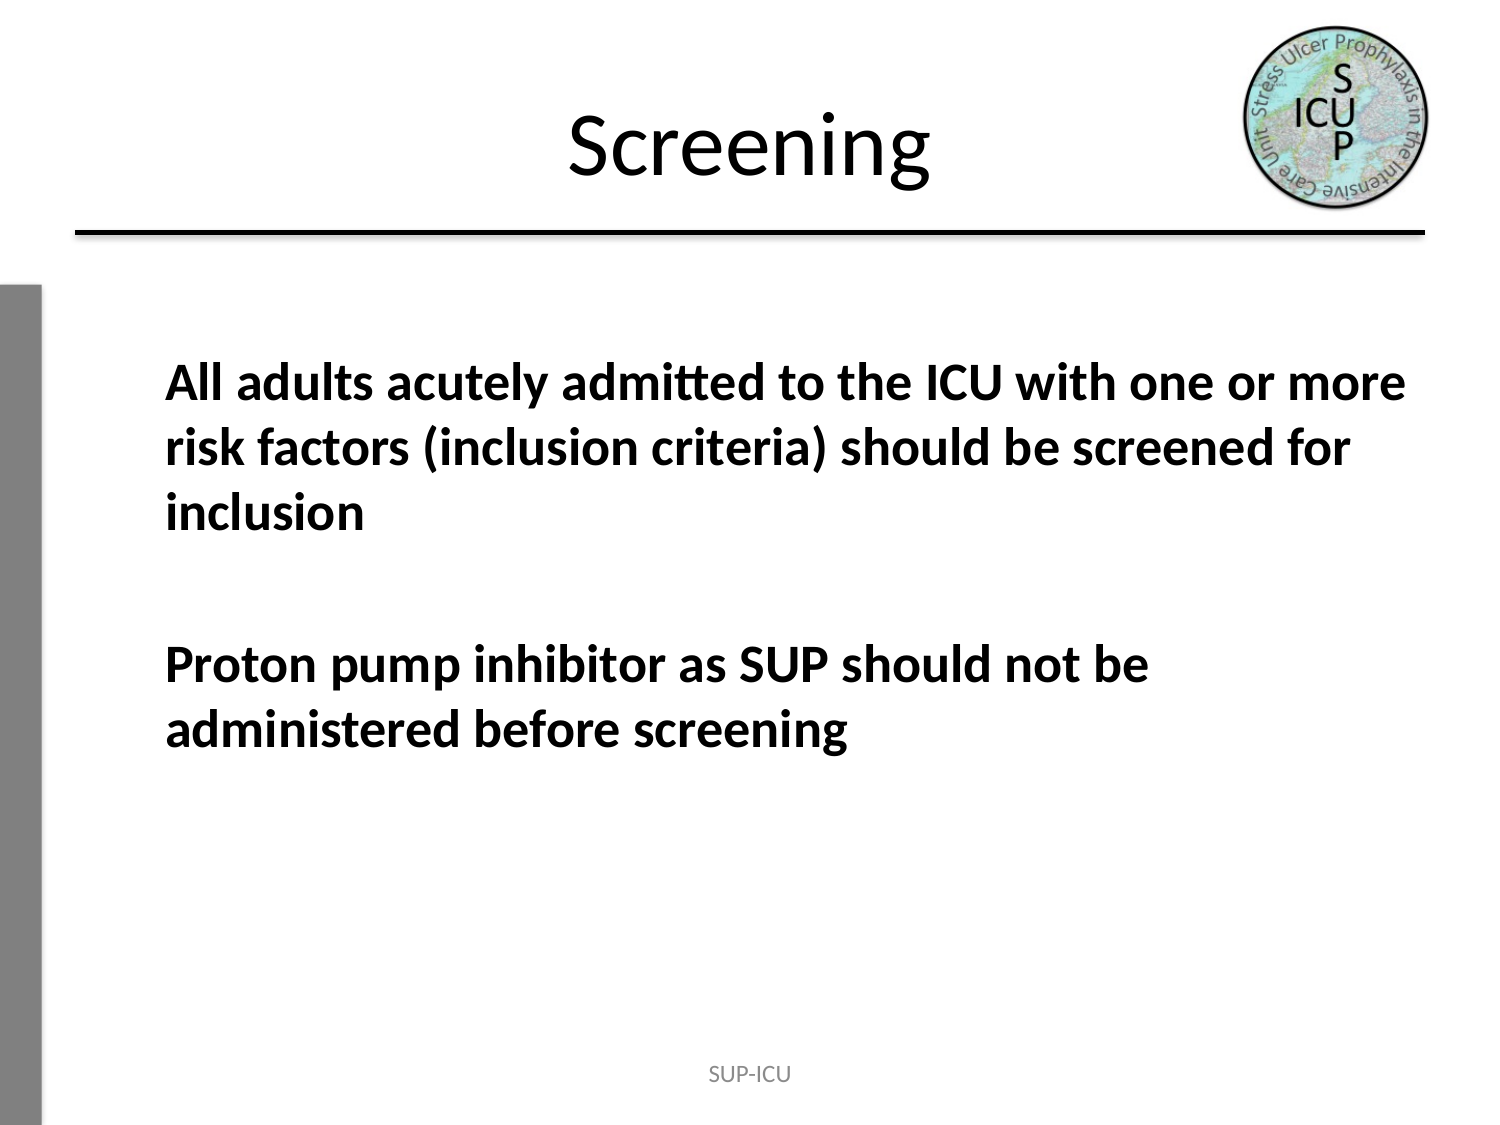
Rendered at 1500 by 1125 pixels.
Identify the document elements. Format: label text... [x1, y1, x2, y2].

title Screening [75, 45, 1425, 230]
footer SUP-ICU [512, 1042, 988, 1103]
text_box [0, 284, 42, 1125]
picture [1227, 16, 1443, 217]
list All adults acutely admitted to the ICU with one or more risk factors (inclusion criteria) should be screened for inclusion Proton pump inhibitor as SUP should not be administered before screening [75, 262, 1425, 1005]
